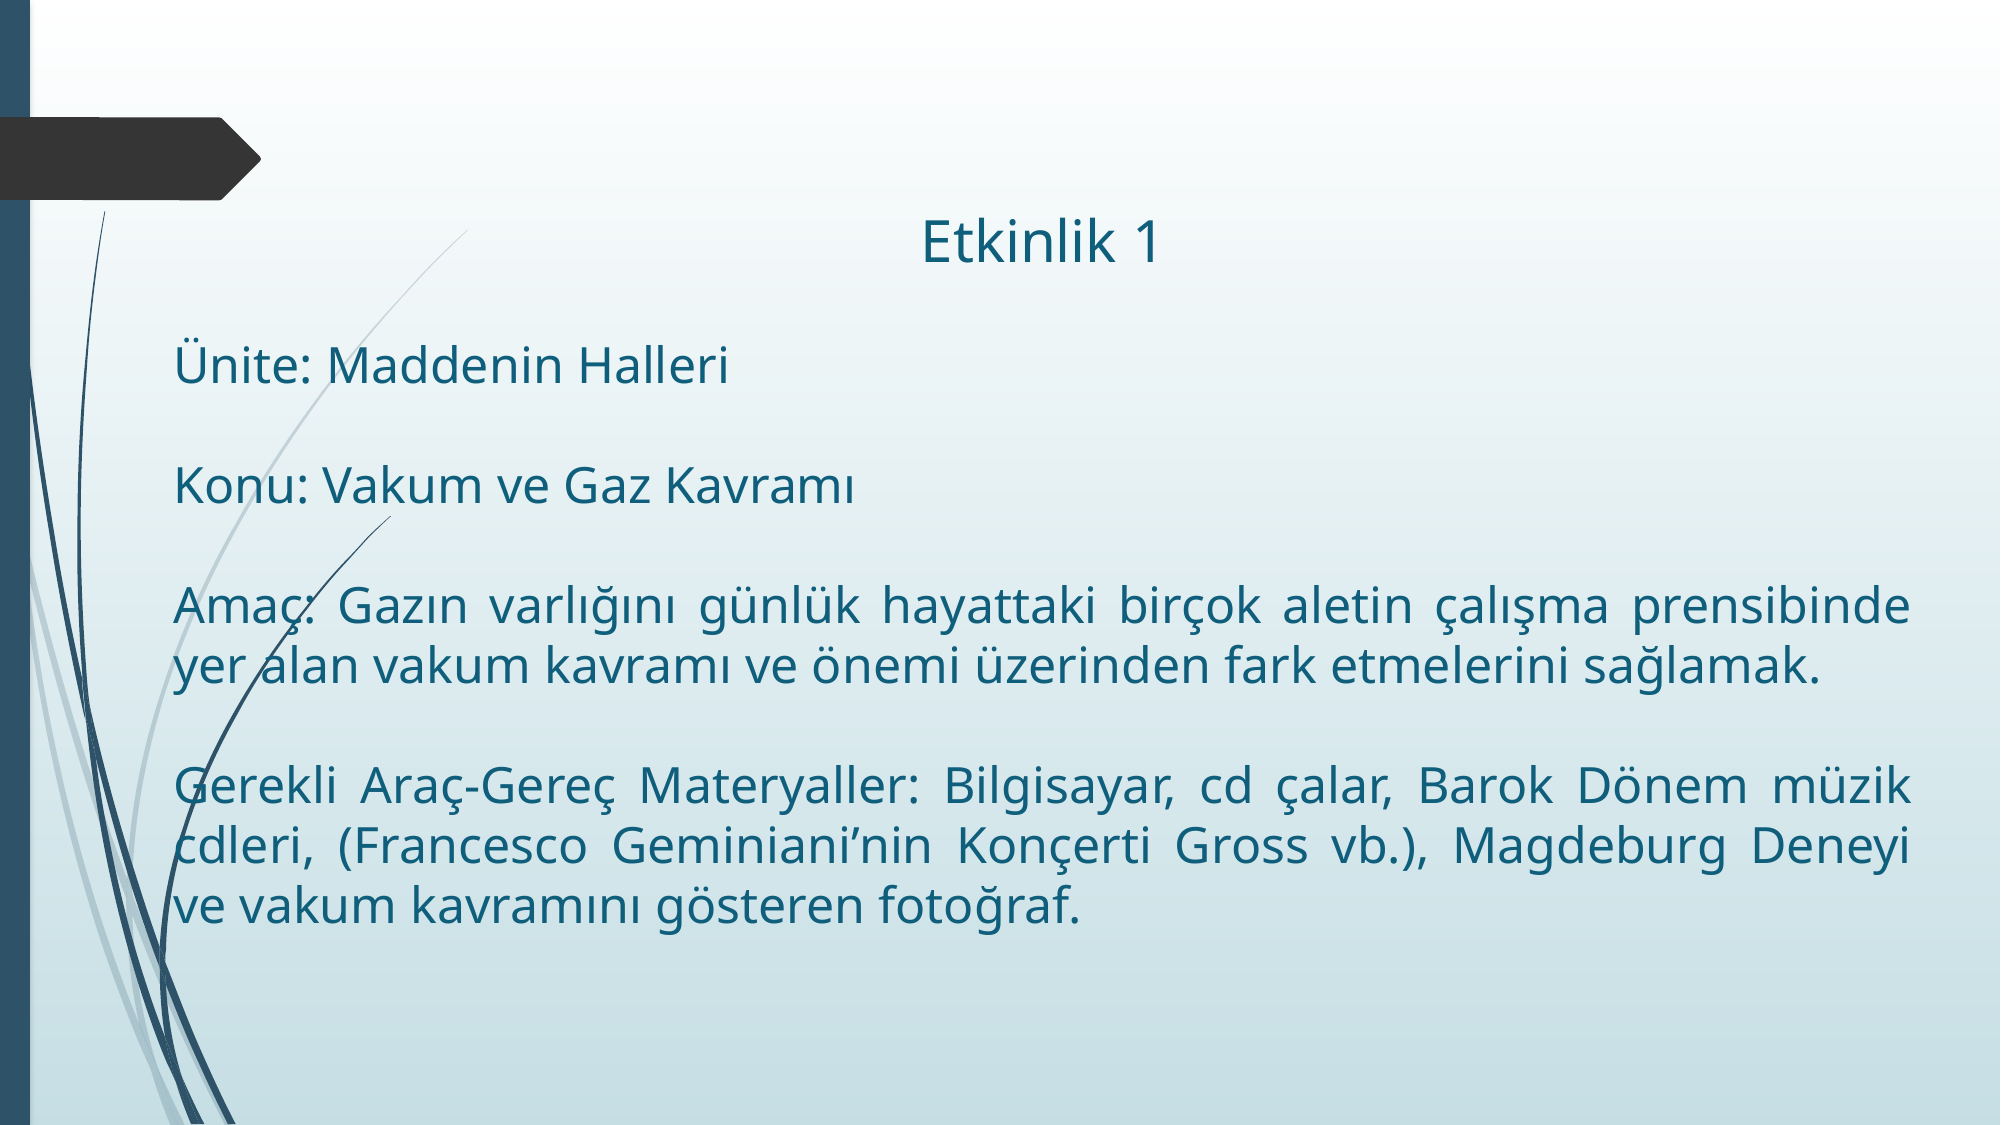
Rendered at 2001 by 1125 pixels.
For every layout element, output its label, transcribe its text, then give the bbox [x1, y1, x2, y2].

text_box Etkinlik 1 Ünite: Maddenin Halleri Konu: Vakum ve Gaz Kavramı Amaç: Gazın varlığını günlük hayattaki birçok aletin çalışma prensibinde yer alan vakum kavramı ve önemi üzerinden fark etmelerini sağlamak. Gerekli Araç-Gereç Materyaller: Bilgisayar, cd çalar, Barok Dönem müzik cdleri, (Francesco Geminiani’nin Konçerti Gross vb.), Magdeburg Deneyi ve vakum kavramını gösteren fotoğraf. [158, 196, 1928, 987]
